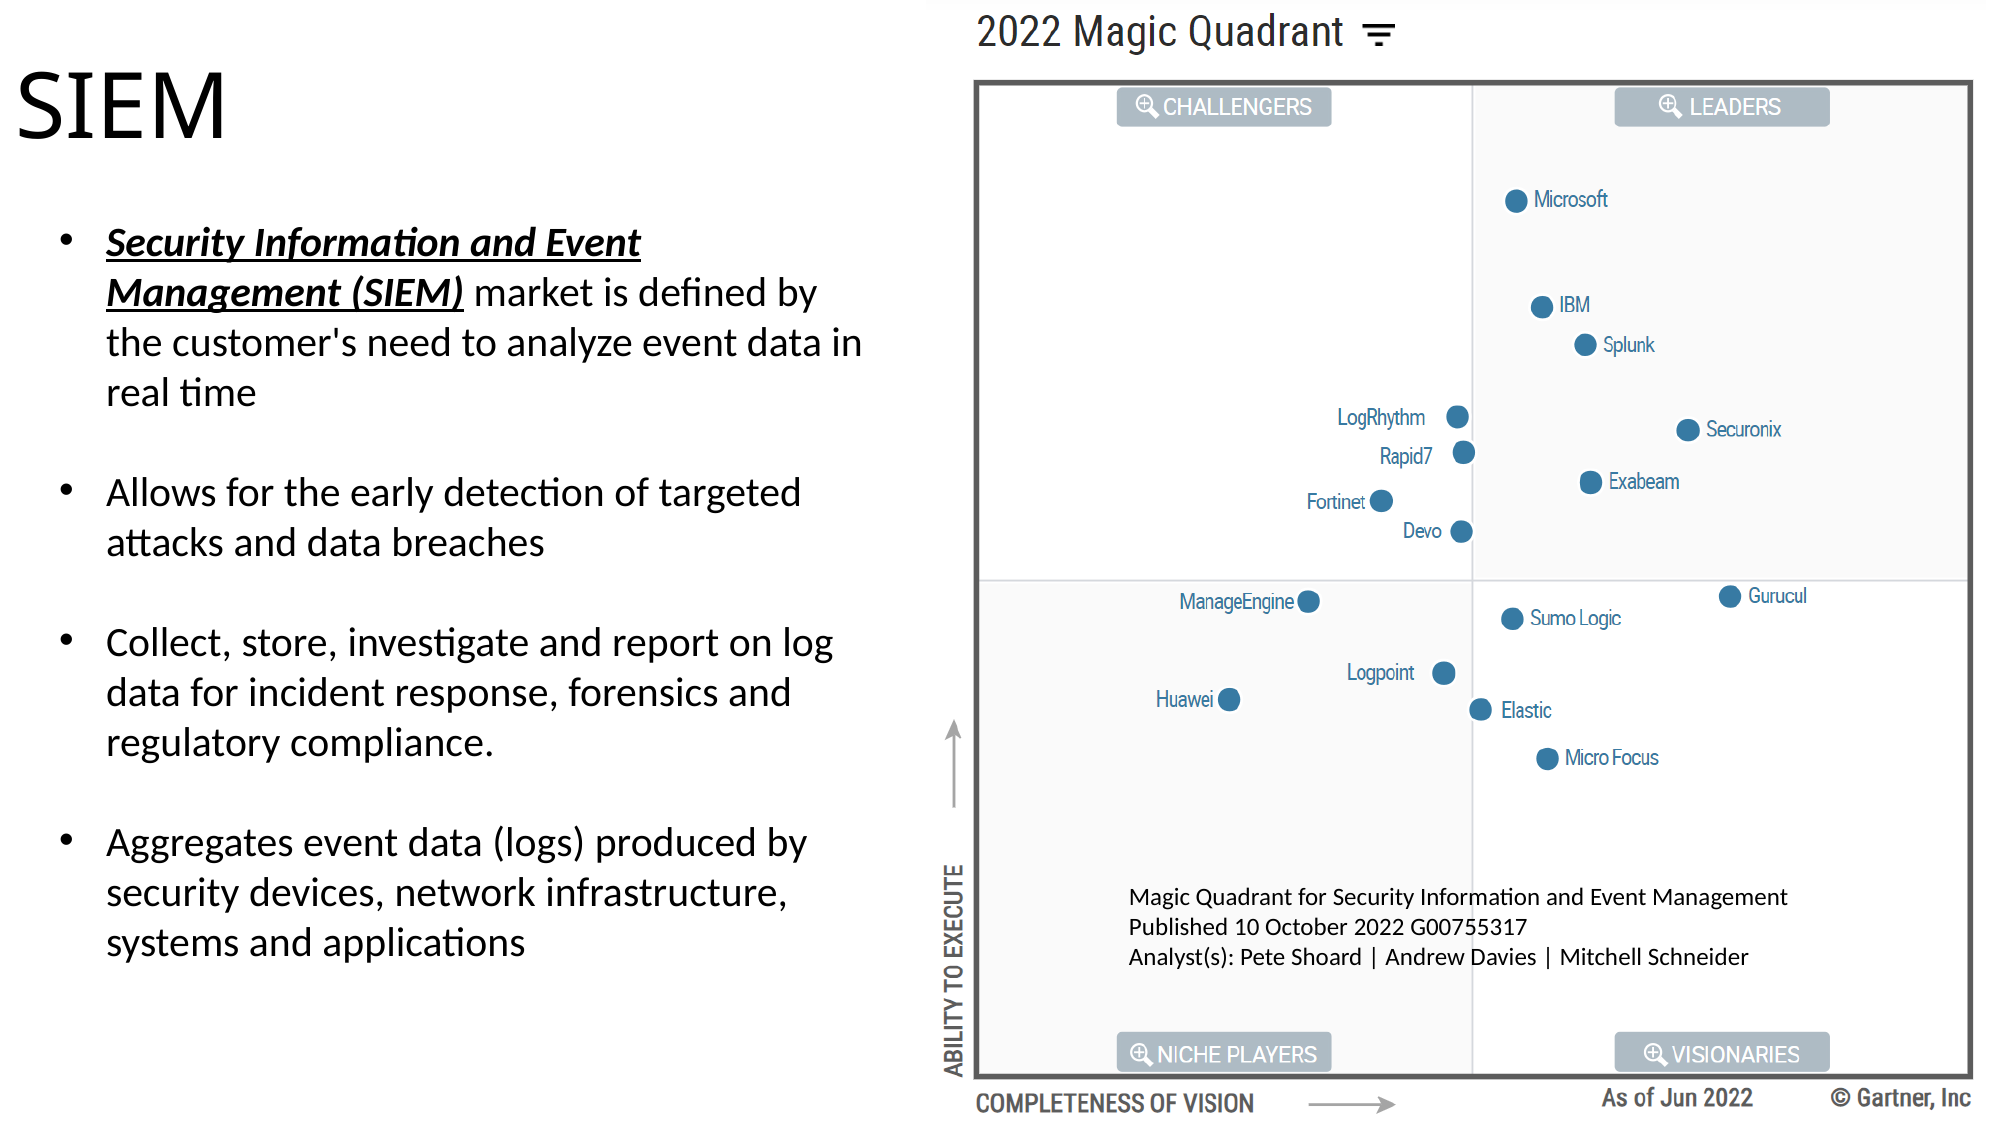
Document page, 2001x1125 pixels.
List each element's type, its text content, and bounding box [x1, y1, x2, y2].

text_box Security Information and Event Management (SIEM) market is defined by the customer's need to analyze event data in real time Allows for the early detection of targeted attacks and data breaches Collect, store, investigate and report on log data for incident response, forensics and regulatory compliance. Aggregates event data (logs) produced by security devices, network infrastructure, systems and applications [44, 207, 882, 973]
title SIEM [0, 0, 926, 218]
picture [926, 0, 1986, 1125]
